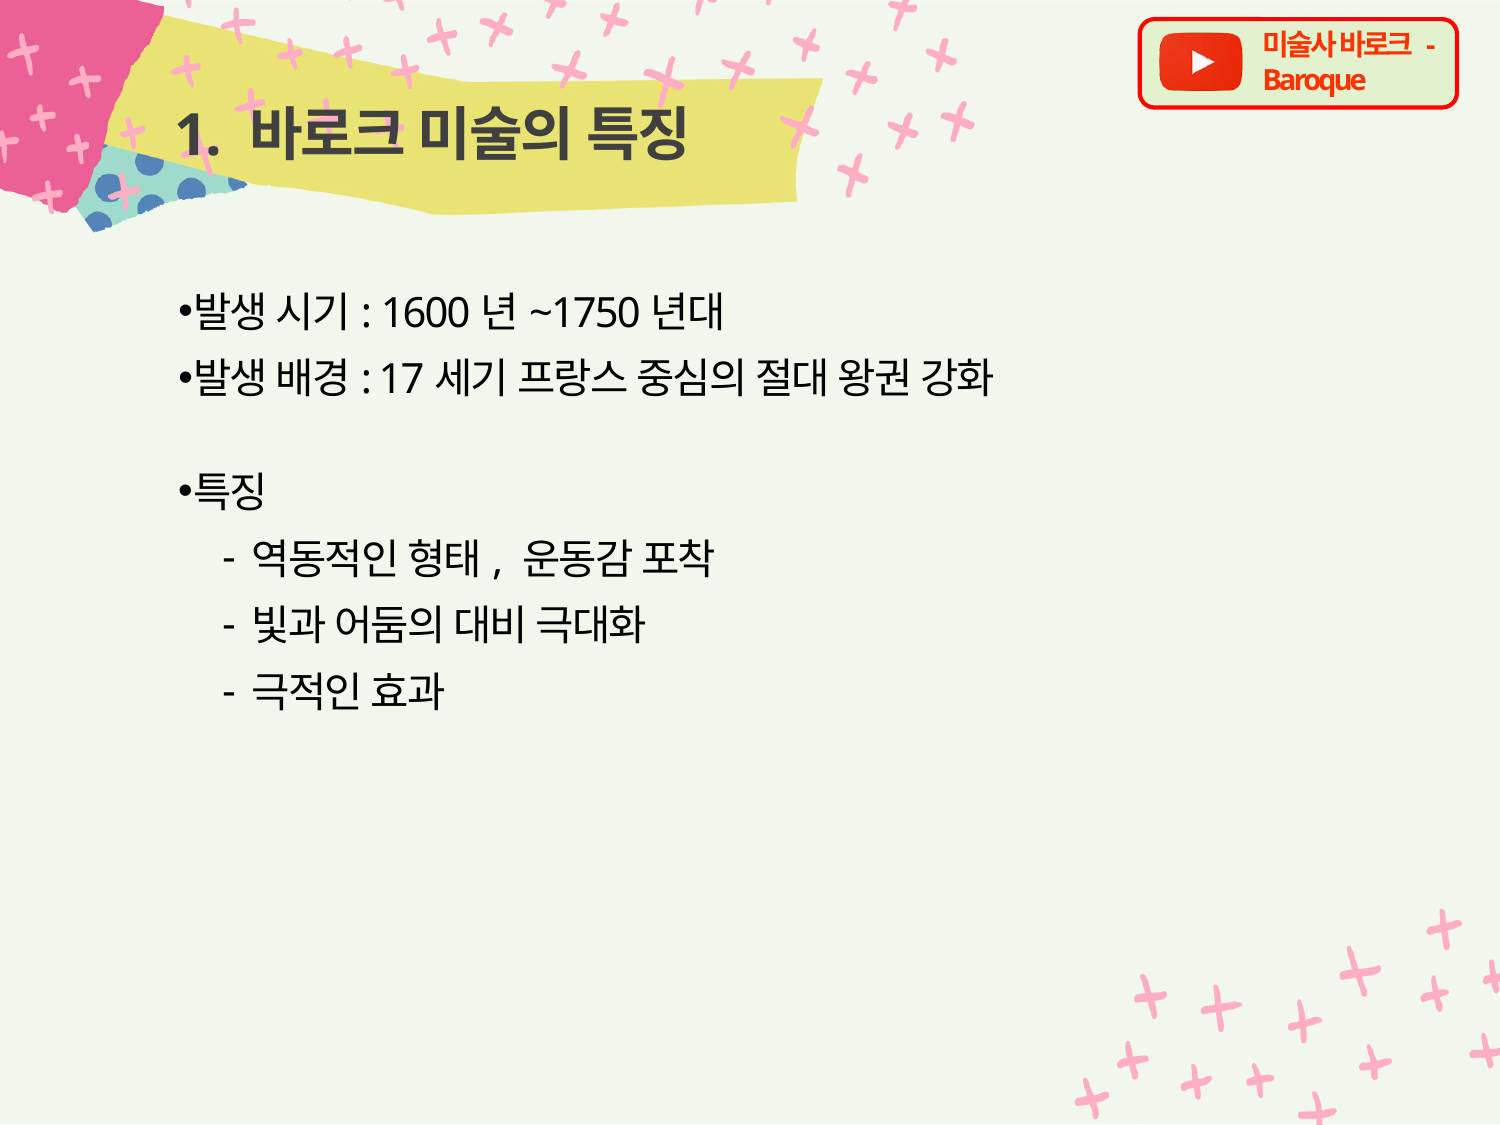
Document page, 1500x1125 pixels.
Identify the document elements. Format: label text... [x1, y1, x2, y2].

text_box 미술사 바로크 - Baroque [1247, 19, 1471, 104]
text_box 발생 시기: 1600년~1750년대 발생 배경: 17세기 프랑스 중심의 절대 왕권 강화 [178, 268, 1076, 403]
title 1. 바로크 미술의 특징 [159, 80, 1223, 185]
picture [0, 0, 1500, 1125]
text_box 특징 역동적인 형태, 운동감 포착 빛과 어둠의 대비 극대화 극적인 효과 [178, 449, 1317, 716]
text_box [1247, 104, 1455, 110]
text_box [1137, 16, 1451, 80]
